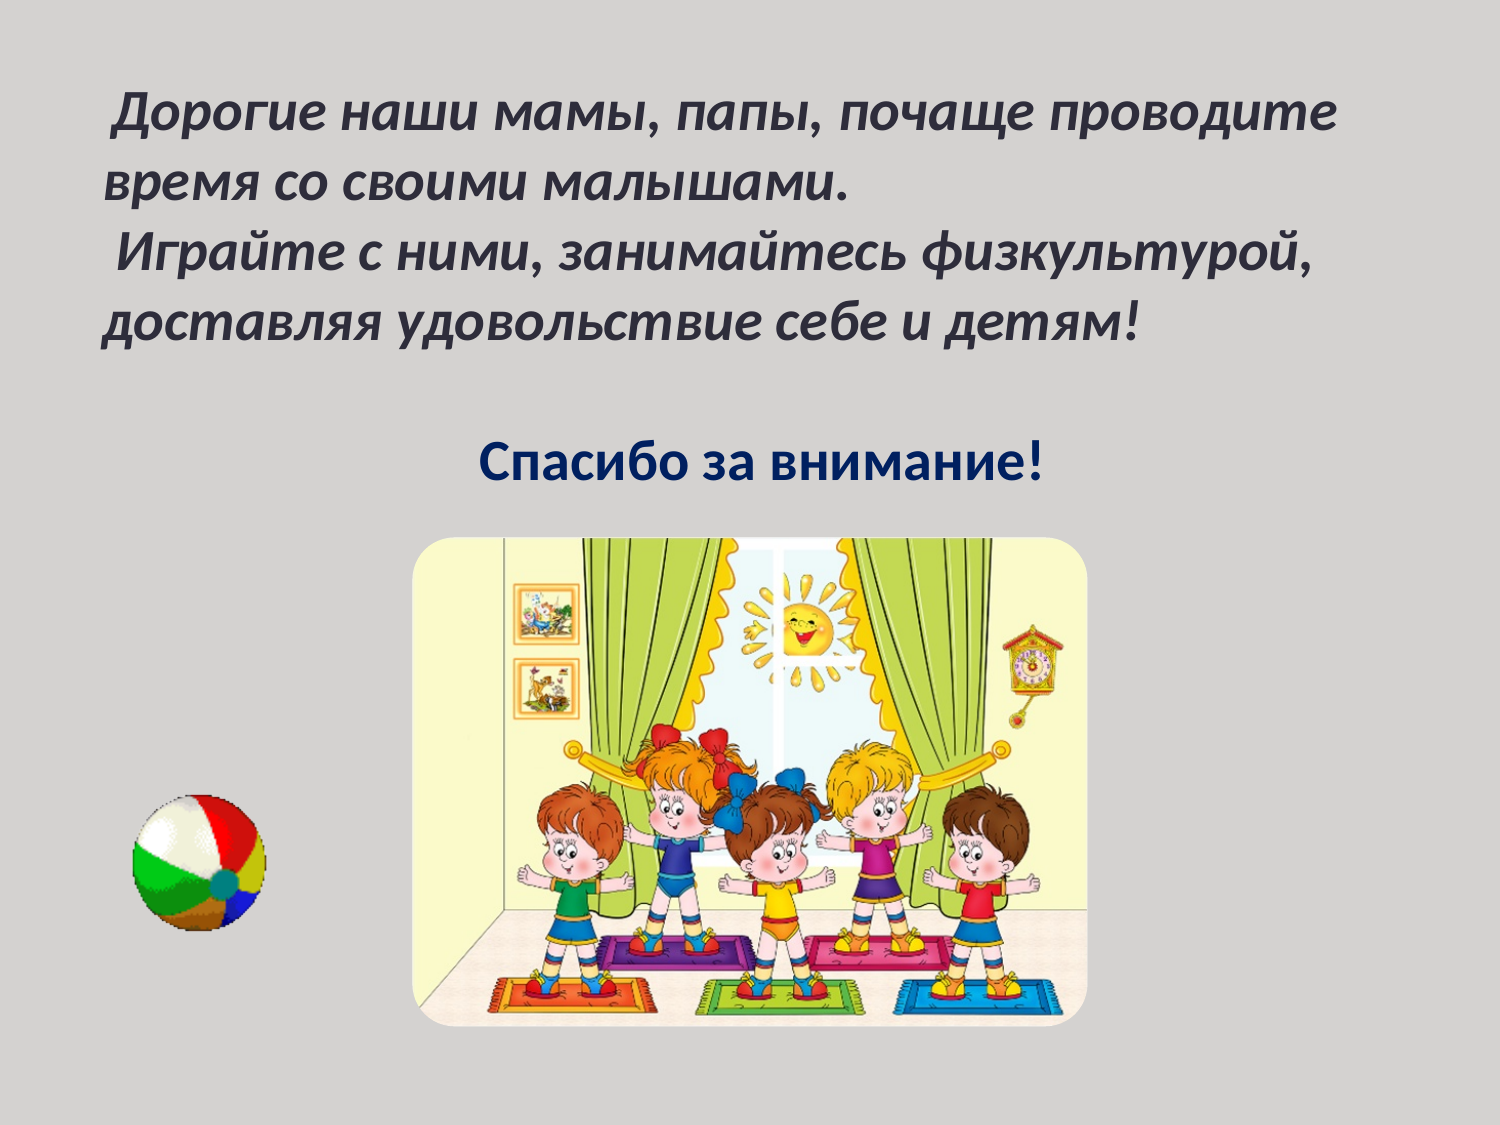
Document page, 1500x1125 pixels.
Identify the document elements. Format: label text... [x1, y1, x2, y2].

picture [412, 537, 1088, 1027]
picture [124, 787, 276, 938]
text_box Дорогие наши мамы, папы, почаще проводите время со своими малышами. Играйте с ними, занимайтесь физкультурой, доставляя удовольствие себе и детям! Спасибо за внимание! [87, 65, 1438, 595]
